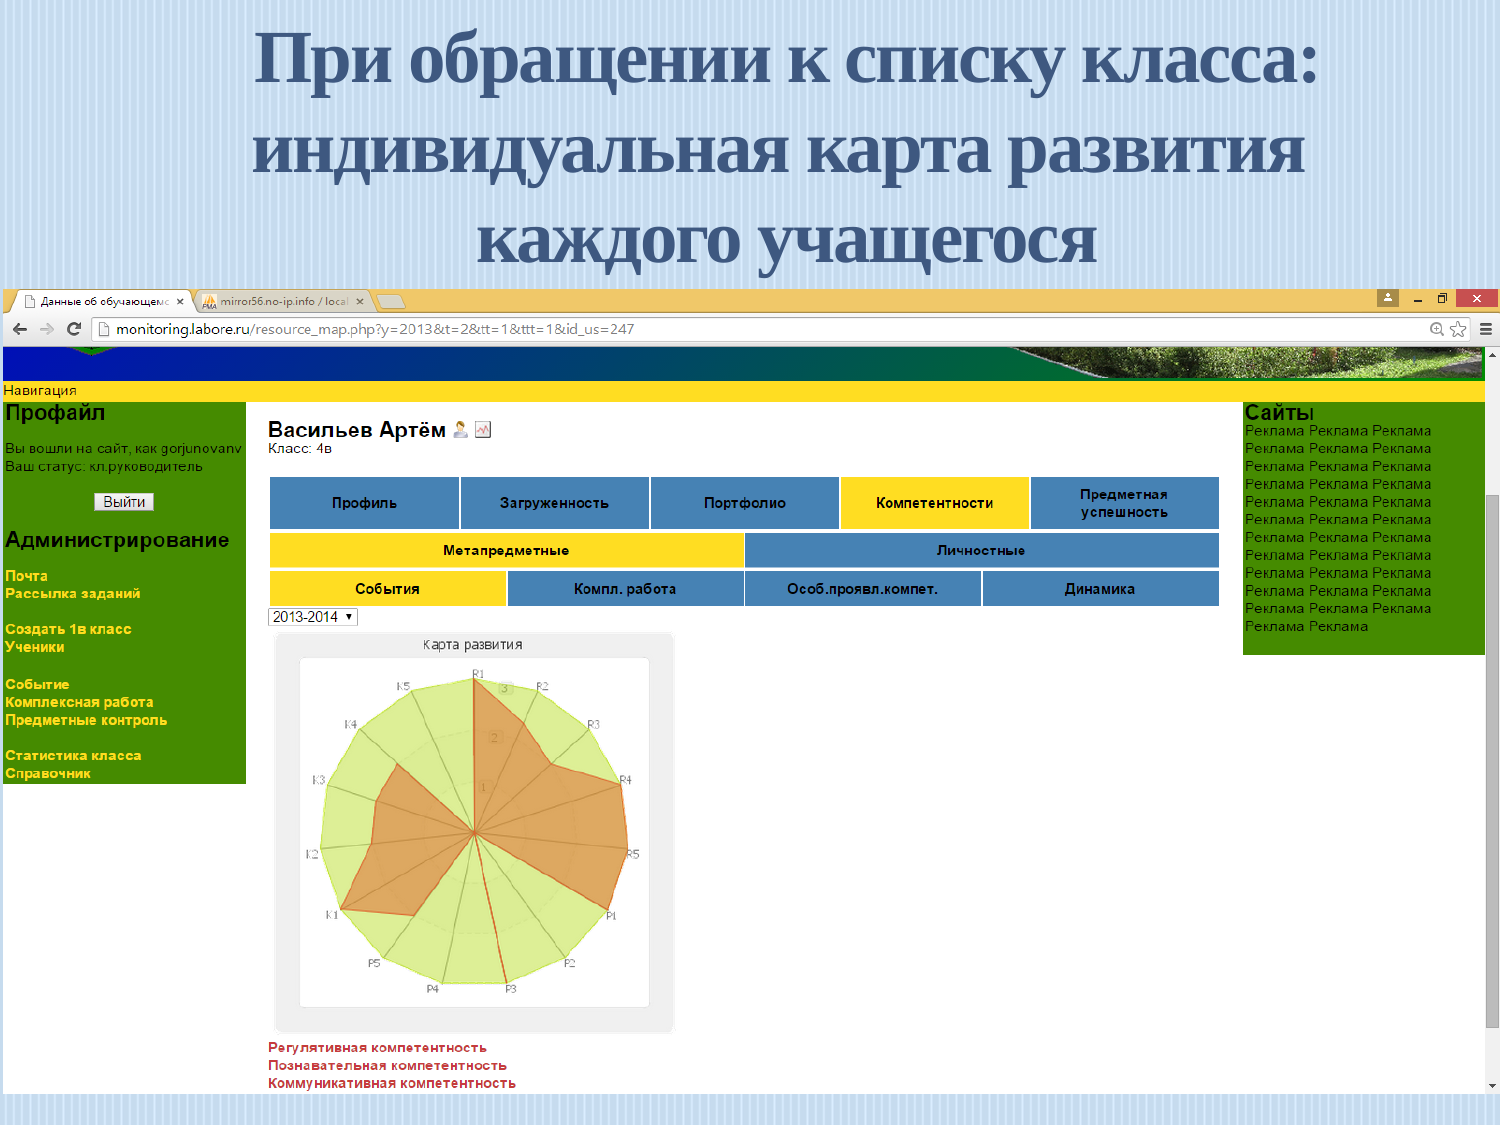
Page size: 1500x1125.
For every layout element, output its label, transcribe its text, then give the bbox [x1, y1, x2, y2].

title При обращении к списку класса: индивидуальная карта развития каждого учащегося [150, 0, 1425, 270]
picture [3, 288, 1500, 1094]
